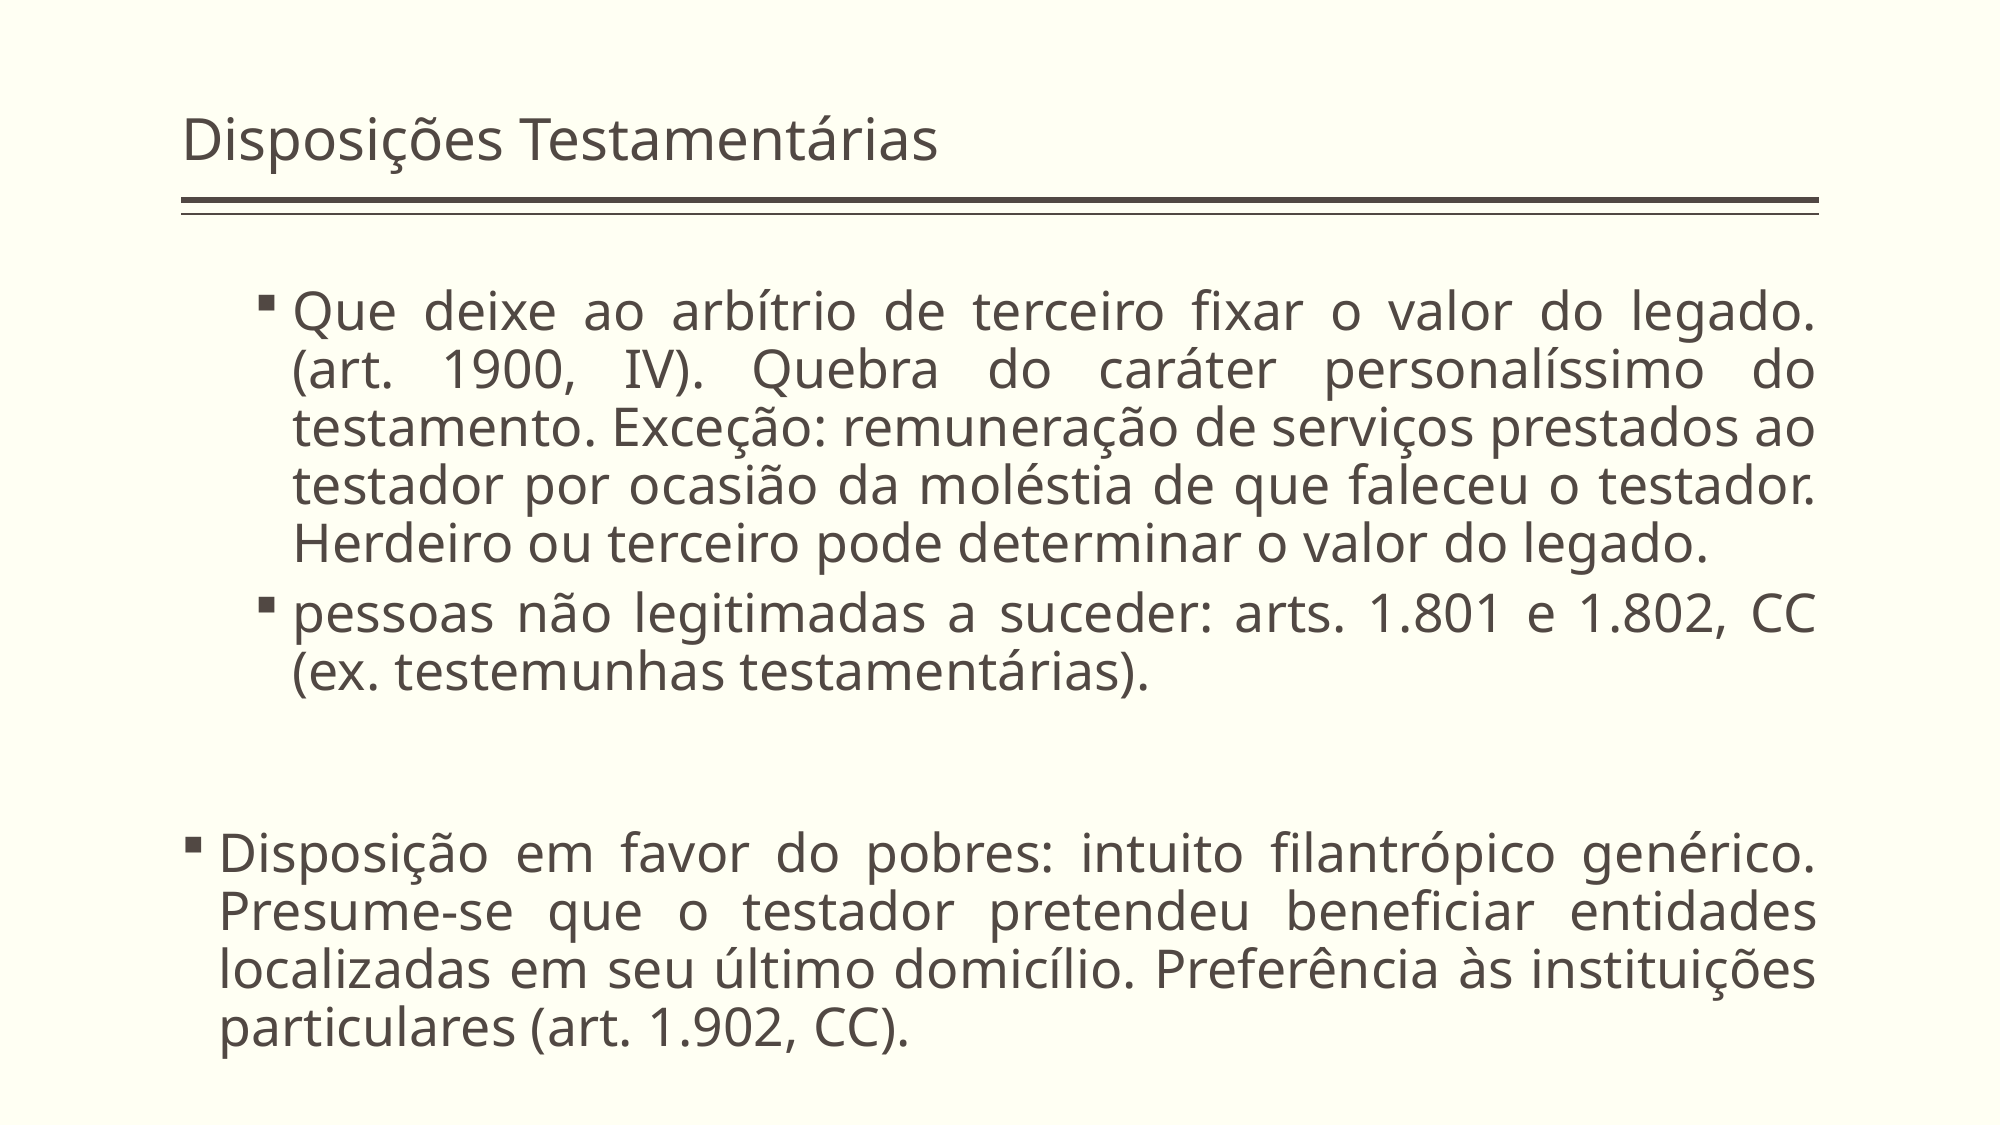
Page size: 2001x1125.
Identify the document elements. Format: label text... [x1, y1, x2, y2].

list Que deixe ao arbítrio de terceiro fixar o valor do legado. (art. 1900, IV). Quebra do caráter personalíssimo do testamento. Exceção: remuneração de serviços prestados ao testador por ocasião da moléstia de que faleceu o testador. Herdeiro ou terceiro pode determinar o valor do legado. pessoas não legitimadas a suceder: arts. 1.801 e 1.802, CC (ex. testemunhas testamentárias). Disposição em favor do pobres: intuito filantrópico genérico. Presume-se que o testador pretendeu beneficiar entidades localizadas em seu último domicílio. Preferência às instituições particulares (art. 1.902, CC). [181, 214, 1819, 1125]
title Disposições Testamentárias [181, 75, 1819, 181]
